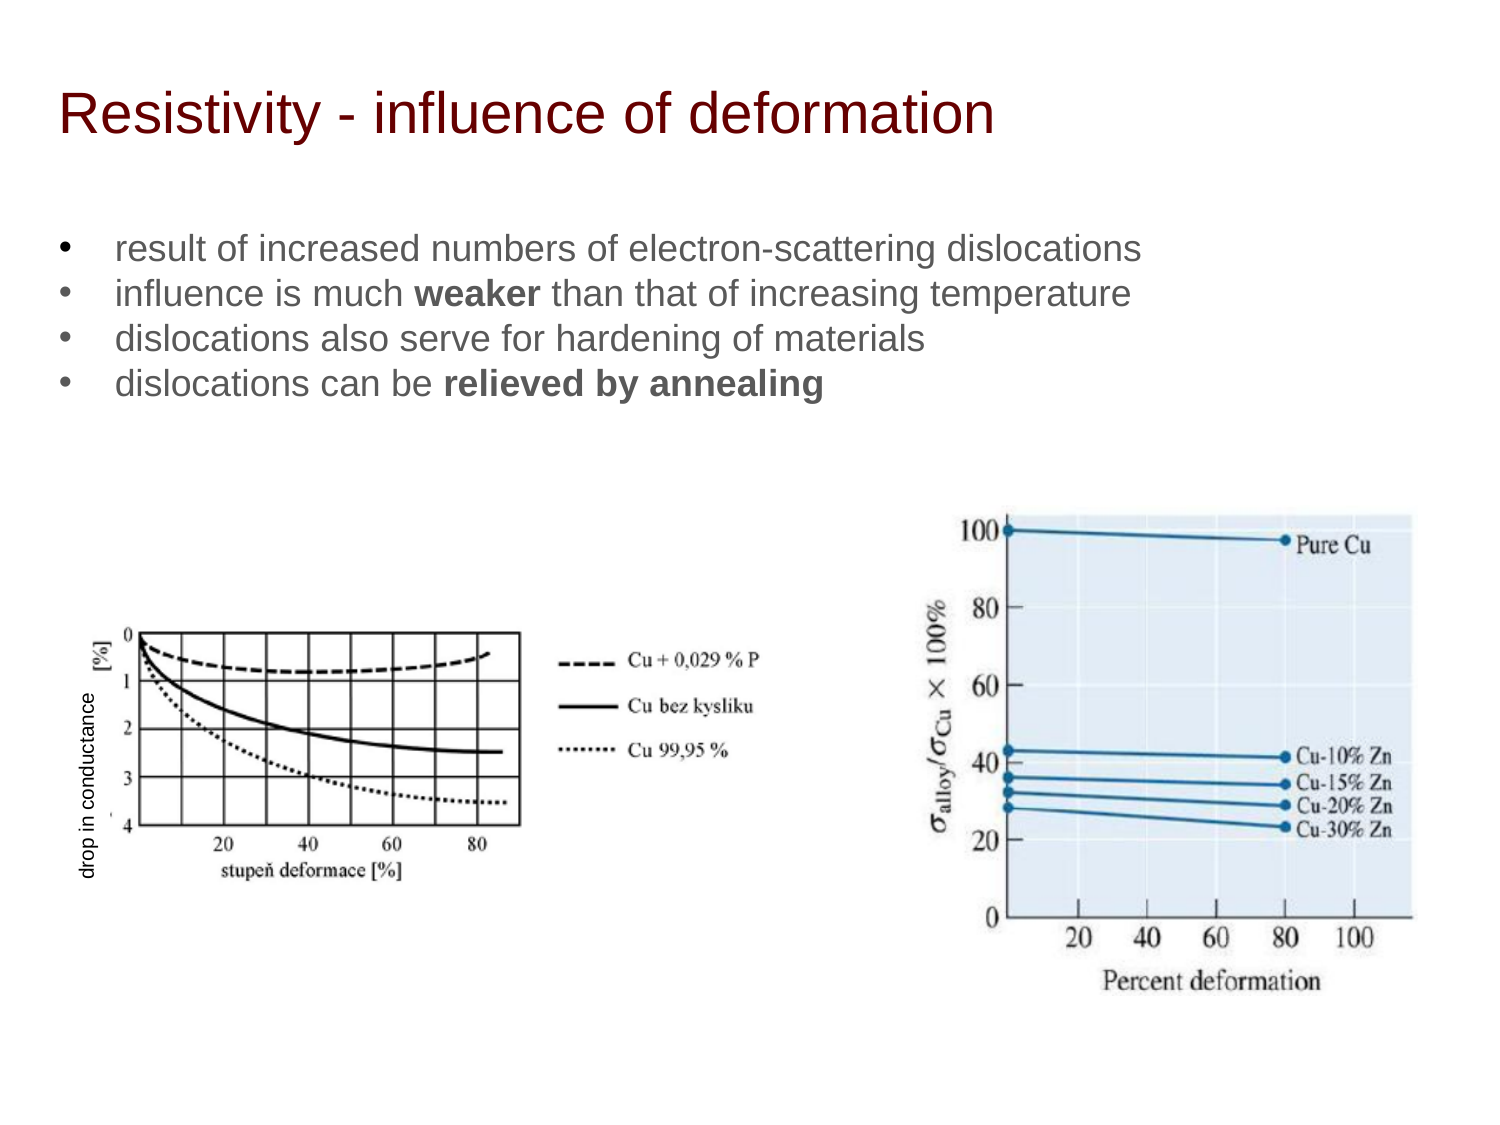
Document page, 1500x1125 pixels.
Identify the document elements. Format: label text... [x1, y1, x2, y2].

text_box drop in conductance [60, 677, 111, 932]
picture [904, 504, 1418, 997]
list result of increased numbers of electron-scattering dislocations influence is much weaker than that of increasing temperature dislocations also serve for hardening of materials dislocations can be relieved by annealing [44, 215, 1398, 997]
title Resistivity - influence of deformation [44, 34, 1061, 187]
picture [90, 623, 769, 889]
